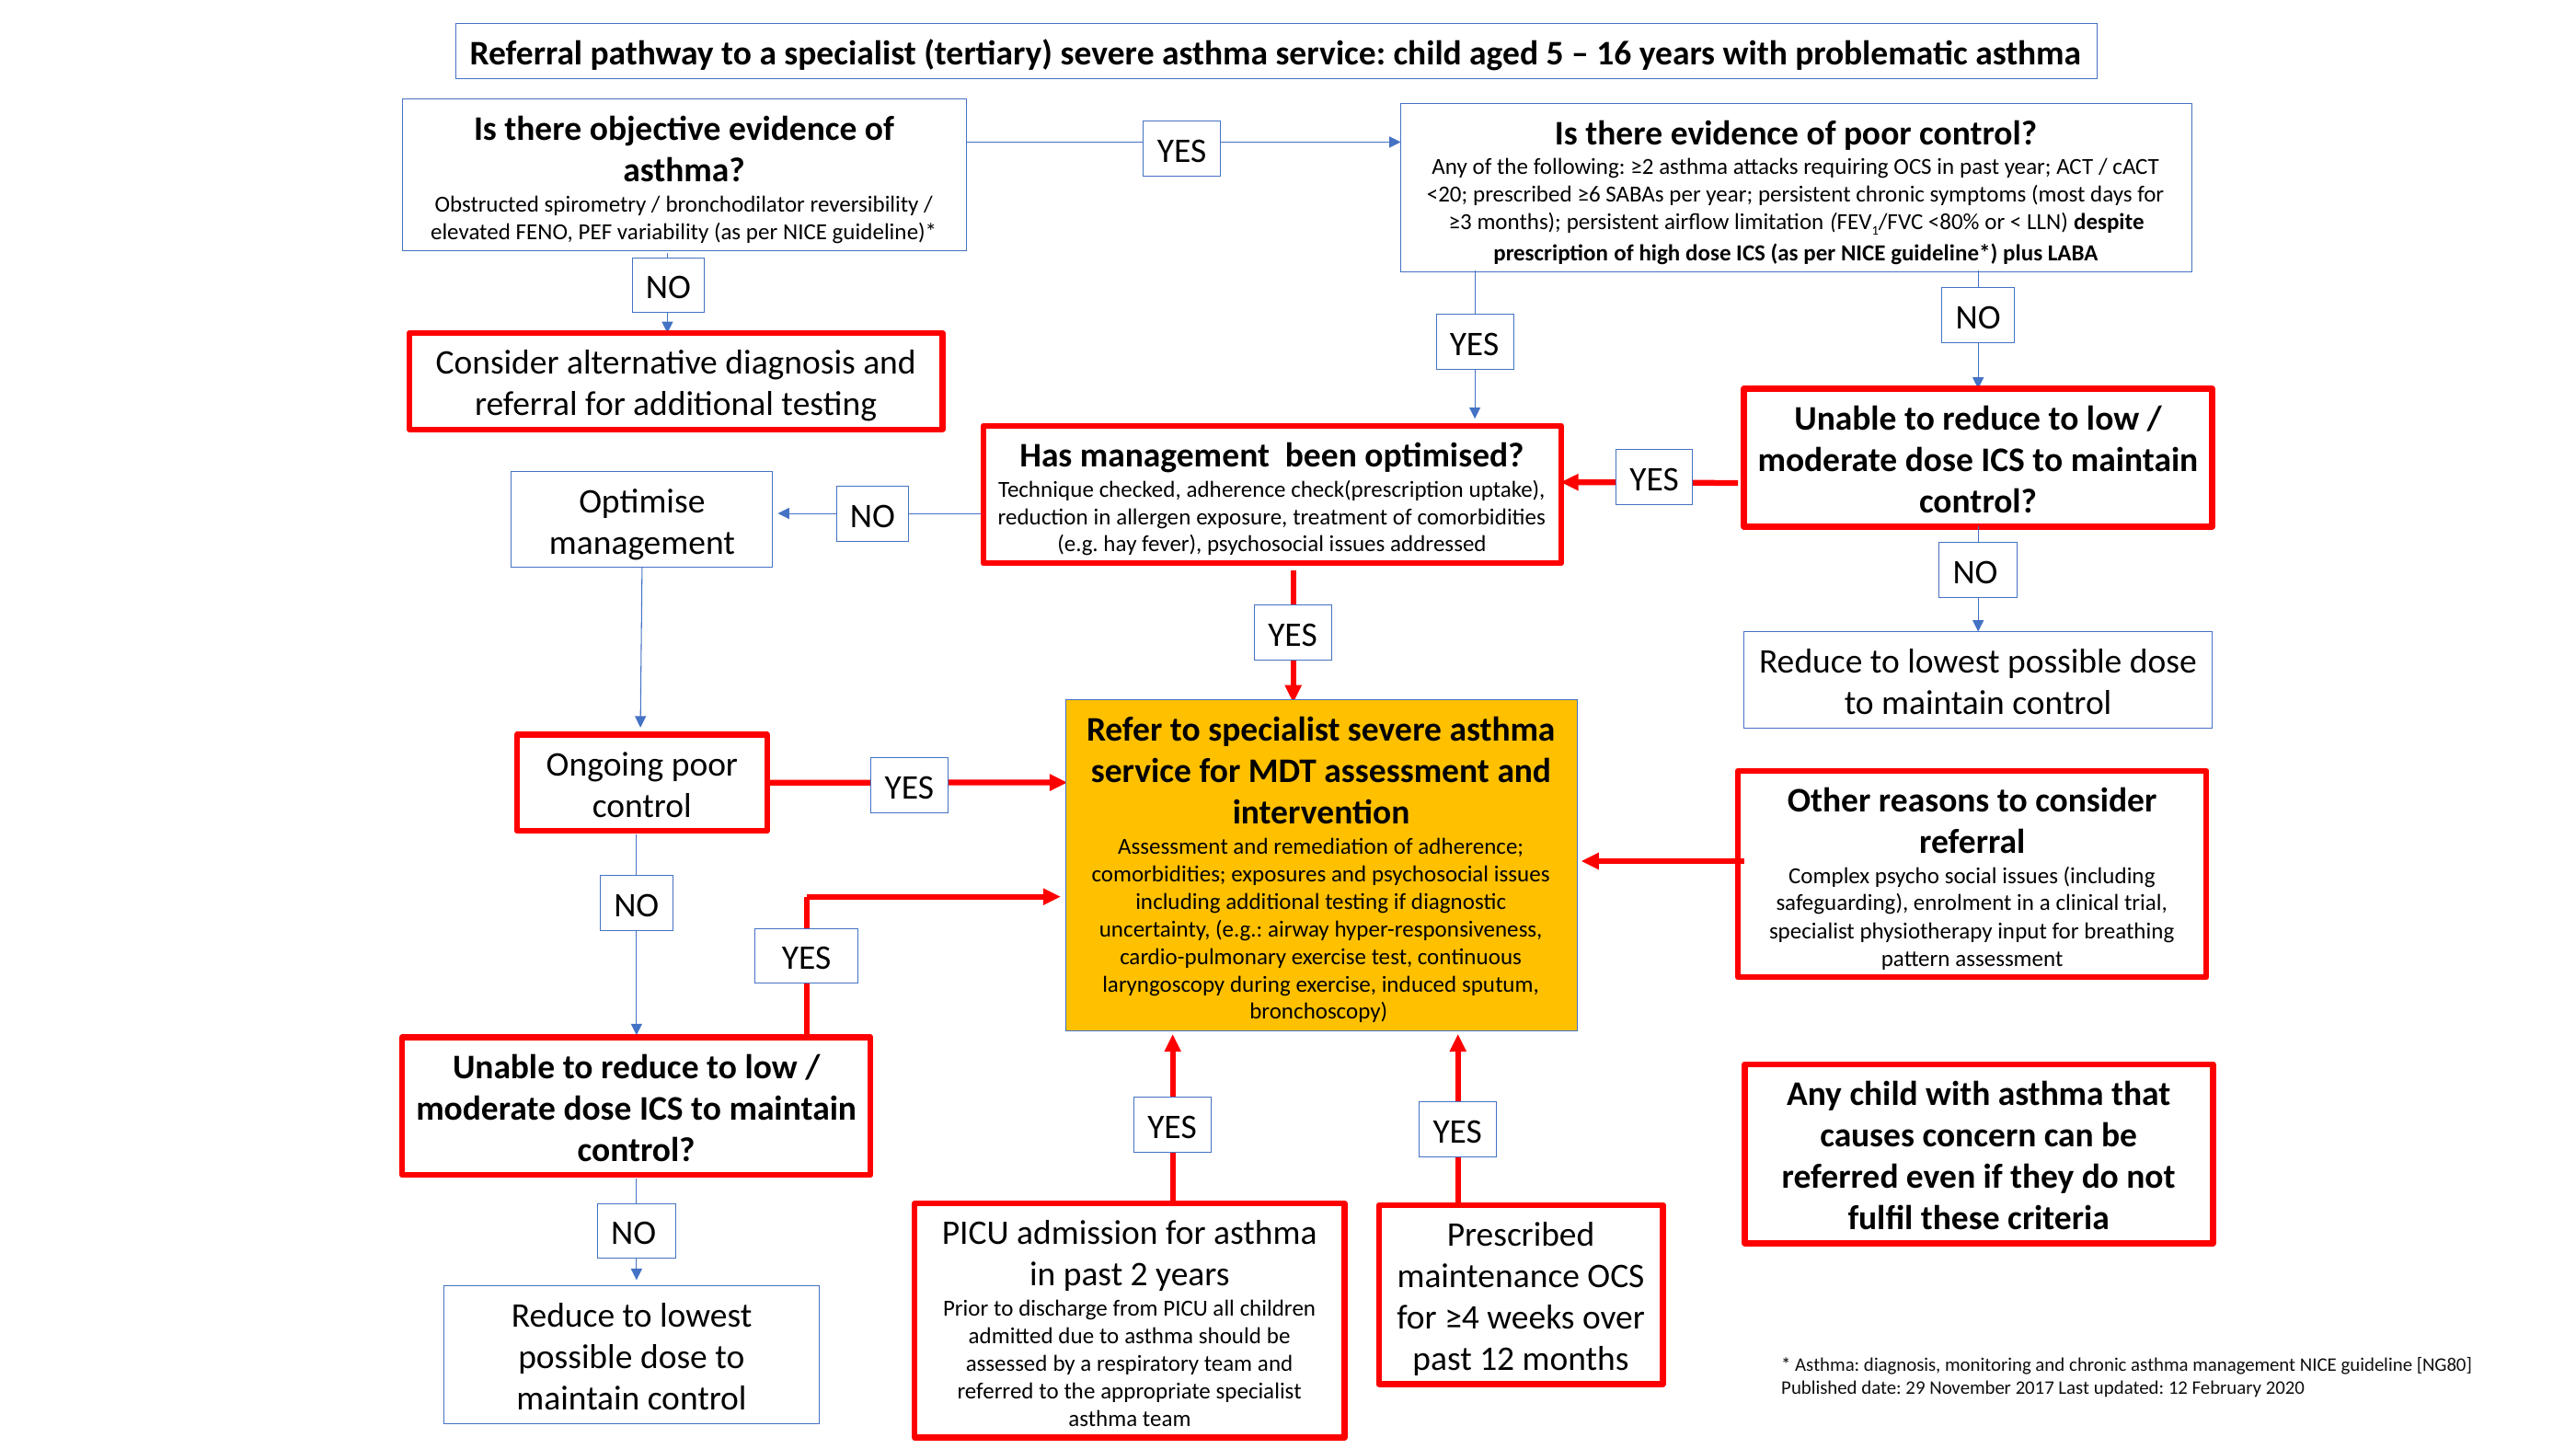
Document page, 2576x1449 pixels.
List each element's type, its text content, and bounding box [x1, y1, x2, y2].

text_box NO [600, 875, 636, 931]
text_box Unable to reduce to low / moderate dose ICS to maintain control? [402, 1037, 871, 1176]
text_box YES [754, 928, 806, 983]
text_box NO [836, 486, 909, 512]
text_box YES [1143, 121, 1221, 142]
text_box Has management been optimised? Technique checked, adherence check(prescription uptake), reduction in allergen exposure, treatment of comorbidities (e.g. hay fever), psychosocial issues addressed [983, 425, 1561, 564]
text_box YES [1616, 449, 1693, 482]
text_box * Asthma: diagnosis, monitoring and chronic asthma management NICE guideline [NG80] Published date: 29 November 2017 Last updated: 12 February 2020 [1767, 1345, 2497, 1406]
text_box Ongoing poor control [516, 734, 767, 832]
text_box YES [870, 784, 949, 813]
text_box YES [1173, 1097, 1212, 1153]
text_box NO [637, 1203, 676, 1259]
text_box NO [637, 875, 673, 931]
text_box YES [870, 757, 949, 782]
text_box Optimise management [511, 471, 773, 568]
text_box Reduce to lowest possible dose to maintain control [1743, 631, 2213, 729]
text_box Any child with asthma that causes concern can be referred even if they do not fulfil these criteria [1744, 1064, 2214, 1244]
text_box Other reasons to consider referral Complex psycho social issues (including safeguarding), enrolment in a clinical trial, specialist physiotherapy input for breathing pattern assessment [1738, 770, 2207, 978]
text_box NO [836, 514, 909, 542]
text_box YES [1419, 1101, 1457, 1157]
text_box Consider alternative diagnosis and referral for additional testing [408, 332, 943, 430]
text_box NO [632, 258, 667, 313]
text_box NO [1938, 542, 1978, 598]
text_box YES [1143, 143, 1221, 177]
text_box PICU admission for asthma in past 2 years Prior to discharge from PICU all children admitted due to asthma should be assessed by a respiratory team and referred to the appropriate specialist asthma team [914, 1203, 1345, 1438]
text_box YES [1476, 314, 1514, 370]
text_box Refer to specialist severe asthma service for MDT assessment and intervention Assessment and remediation of adherence; comorbidities; exposures and psychosocial issues including additional testing if diagnostic uncertainty, (e.g.: airway hyper-responsiveness, cardio-pulmonary exercise test, continuous laryngoscopy during exercise, induced sputum, bronchoscopy) [1065, 699, 1578, 1031]
text_box YES [1616, 484, 1693, 505]
text_box YES [1254, 604, 1293, 661]
text_box Unable to reduce to low / moderate dose ICS to maintain control? [1743, 388, 2213, 527]
text_box NO [1941, 287, 1978, 343]
text_box YES [808, 928, 858, 983]
text_box Referral pathway to a specialist (tertiary) severe asthma service: child aged 5 – 16 years with problematic asthma [455, 23, 2098, 79]
text_box NO [1979, 542, 2018, 598]
text_box YES [1436, 314, 1475, 370]
text_box Is there objective evidence of asthma? Obstructed spirometry / bronchodilator reversibility / elevated FENO, PEF variability (as per NICE guideline)* [402, 98, 967, 251]
text_box Prescribed maintenance OCS for ≥4 weeks over past 12 months [1378, 1204, 1663, 1385]
text_box Is there evidence of poor control? Any of the following: ≥2 asthma attacks requiring OCS in past year; ACT / cACT <20; prescribed ≥6 SABAs per year; persistent chronic symptoms (most days for ≥3 months); persistent airflow limitation (FEV1/FVC <80% or < LLN) despite prescription of high dose ICS (as per NICE guideline*) plus LABA [1400, 103, 2192, 272]
text_box YES [1294, 604, 1332, 661]
text_box NO [1979, 287, 2015, 343]
text_box YES [1458, 1101, 1497, 1157]
text_box YES [1133, 1097, 1172, 1153]
text_box Reduce to lowest possible dose to maintain control [443, 1285, 820, 1424]
text_box NO [668, 258, 705, 313]
text_box NO [597, 1203, 636, 1259]
